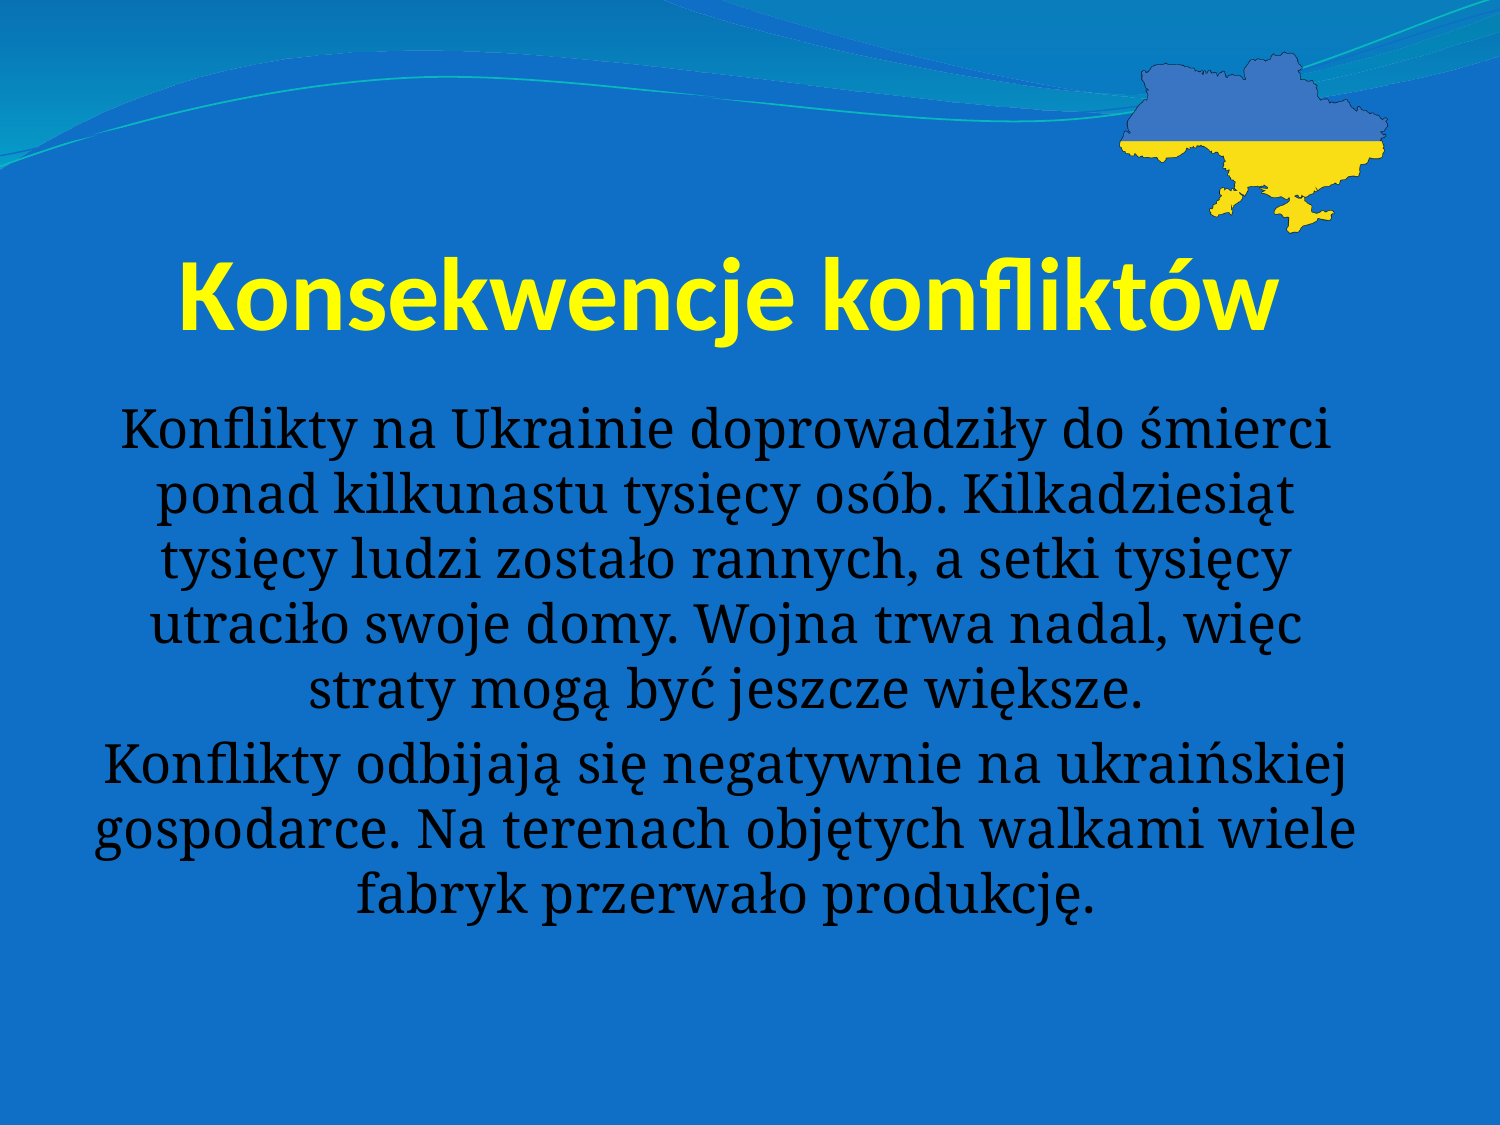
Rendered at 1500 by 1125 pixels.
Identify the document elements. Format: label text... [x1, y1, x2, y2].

picture [1113, 17, 1395, 282]
title Konsekwencje konfliktów [87, 187, 1376, 352]
subtitle Konflikty na Ukrainie doprowadziły do śmierci ponad kilkunastu tysięcy osób. Kilkadziesiąt tysięcy ludzi zostało rannych, a setki tysięcy utraciło swoje domy. Wojna trwa nadal, więc straty mogą być jeszcze większe. Konflikty odbijają się negatywnie na ukraińskiej gospodarce. Na terenach objętych walkami wiele fabryk przerwało produkcję. [87, 386, 1376, 1079]
